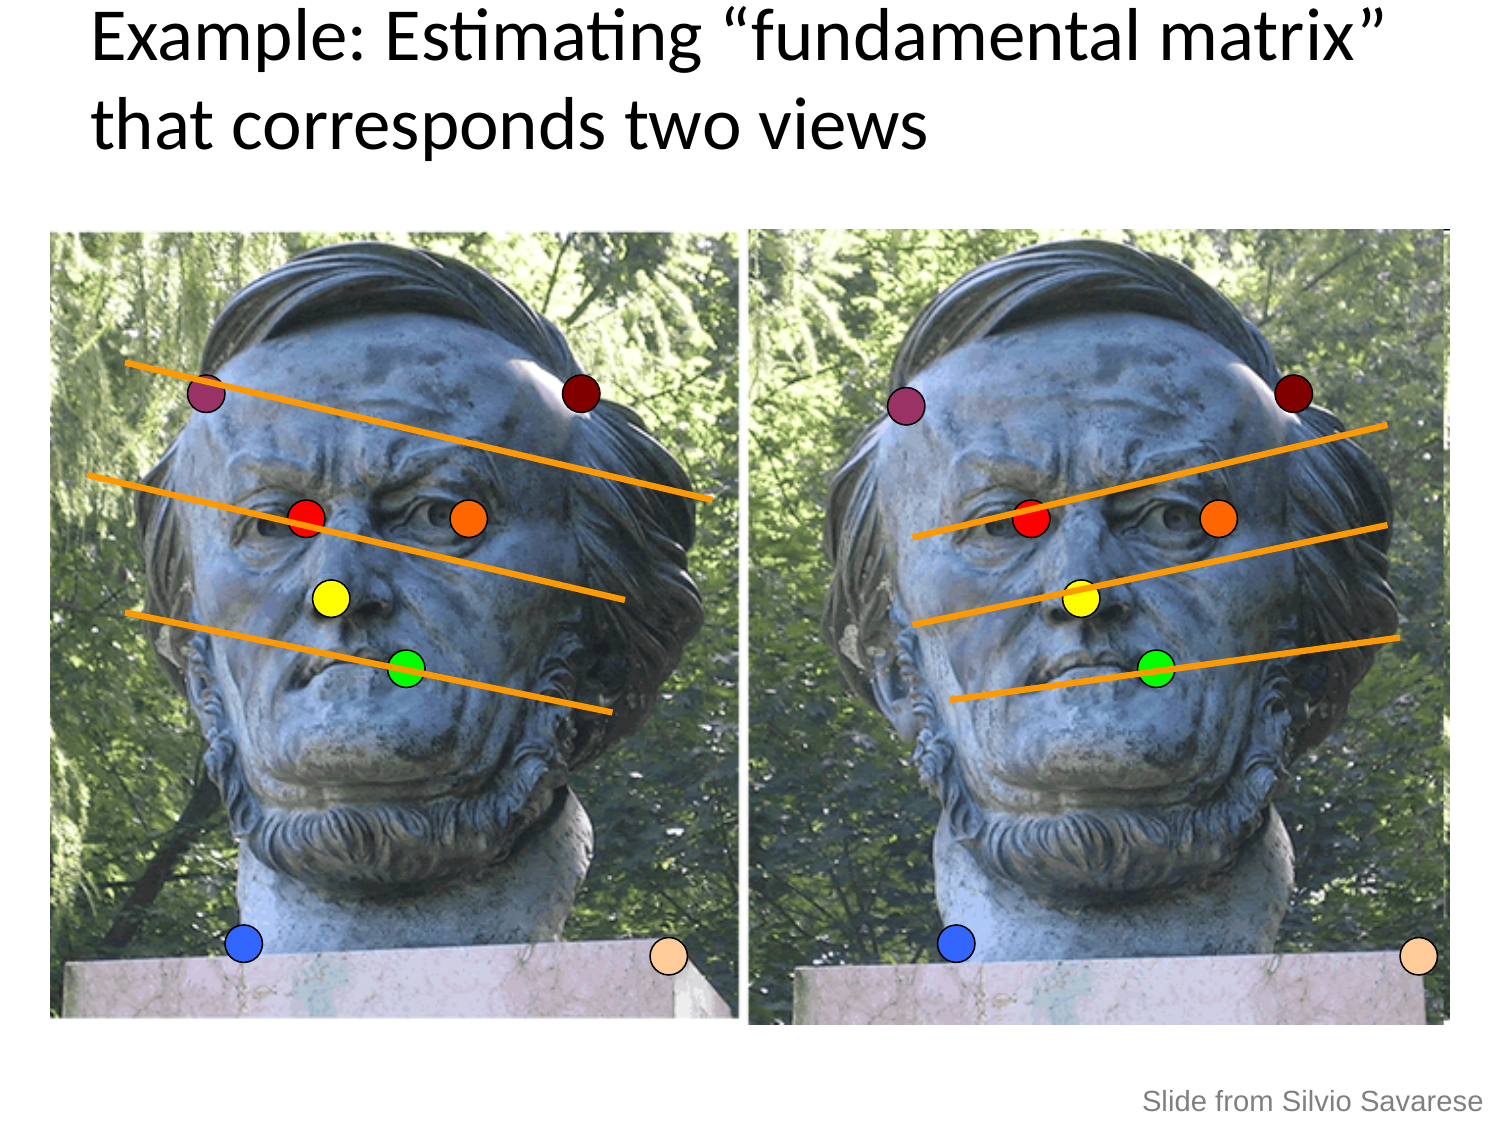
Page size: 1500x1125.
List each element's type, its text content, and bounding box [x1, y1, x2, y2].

title Example: Estimating “fundamental matrix” that corresponds two views [74, 0, 1426, 151]
text_box Slide from Silvio Savarese [1127, 1074, 1500, 1125]
picture [49, 229, 1451, 1026]
